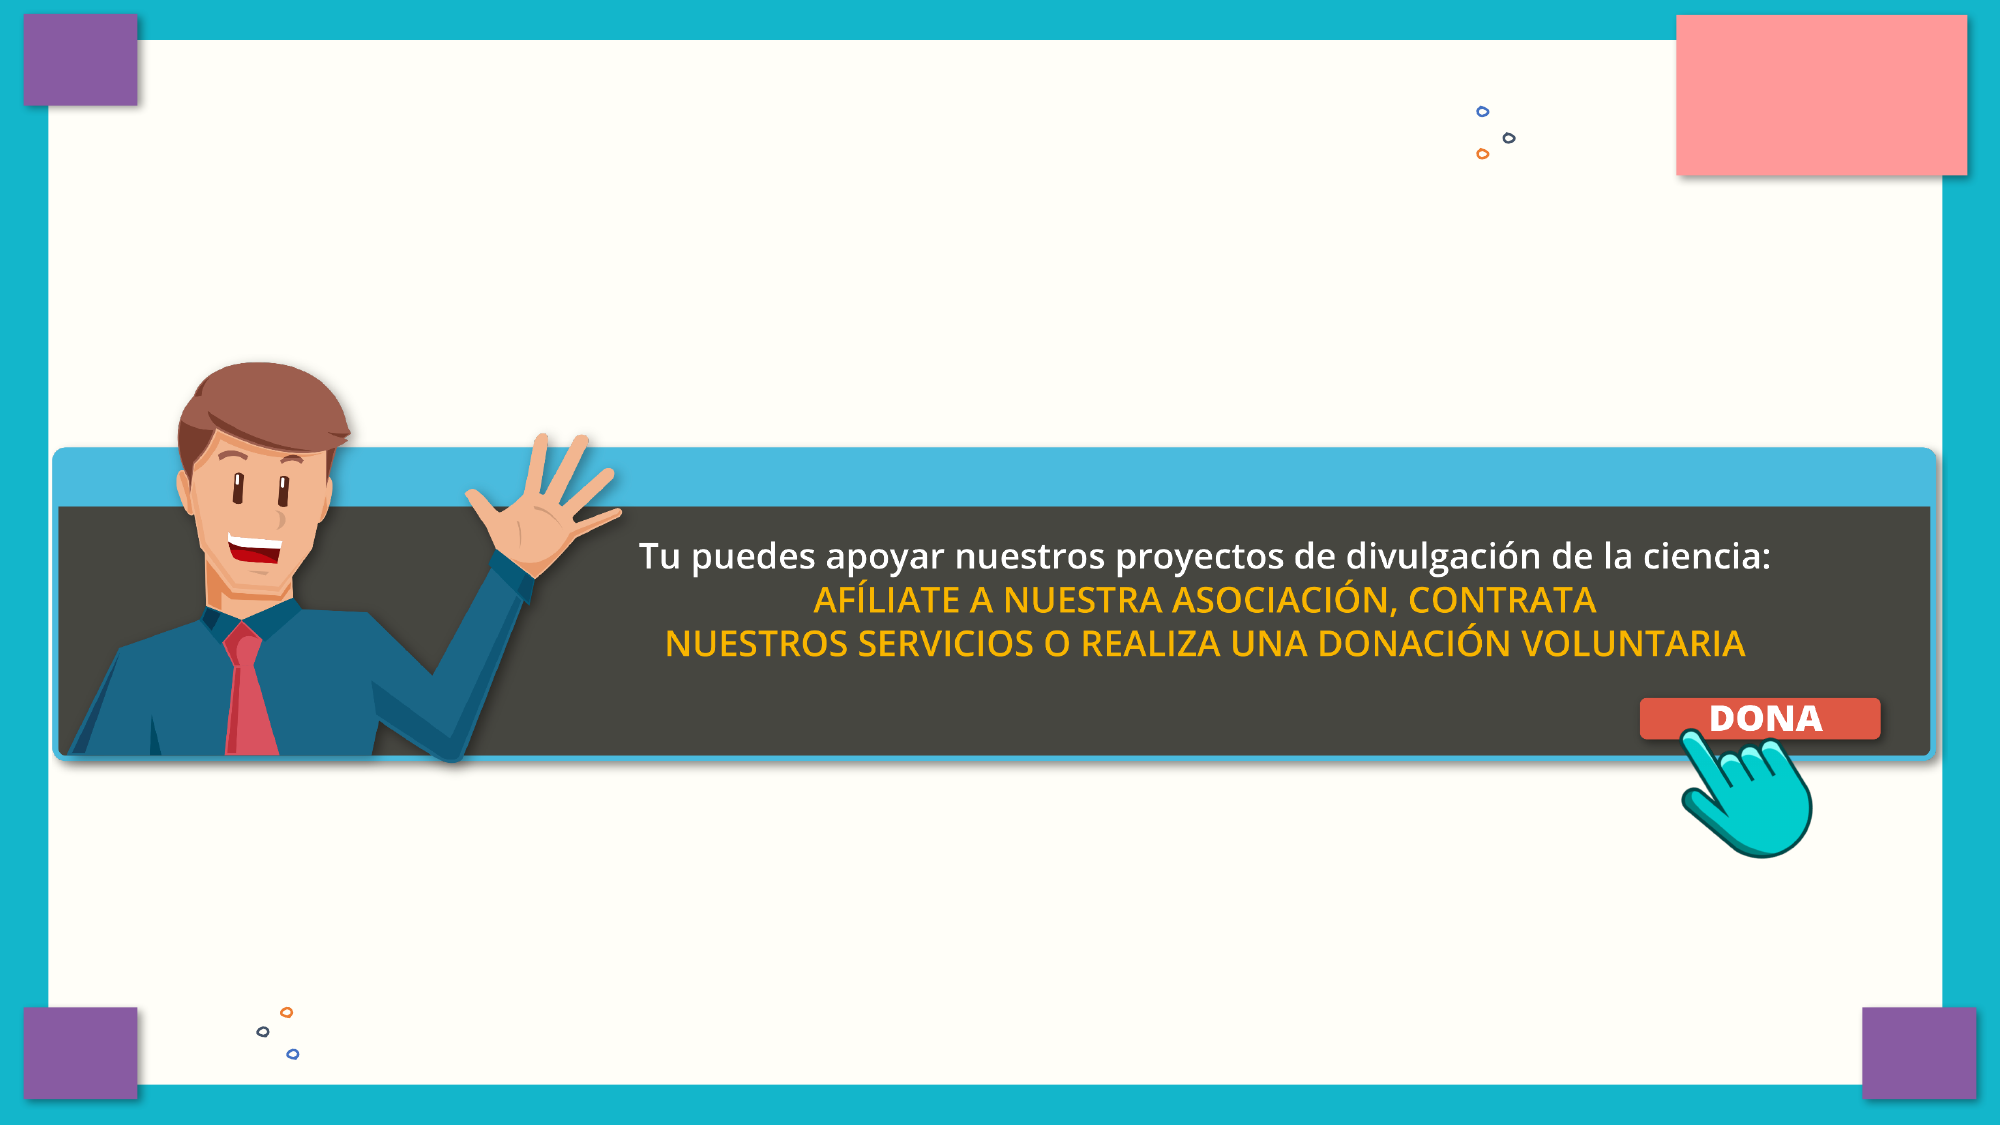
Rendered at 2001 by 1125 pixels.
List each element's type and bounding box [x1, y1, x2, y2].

text_box [256, 1008, 297, 1063]
text_box [22, 13, 139, 107]
picture [52, 354, 1948, 904]
text_box [1861, 1006, 1977, 1100]
text_box [22, 1006, 139, 1100]
text_box [1475, 105, 1517, 160]
